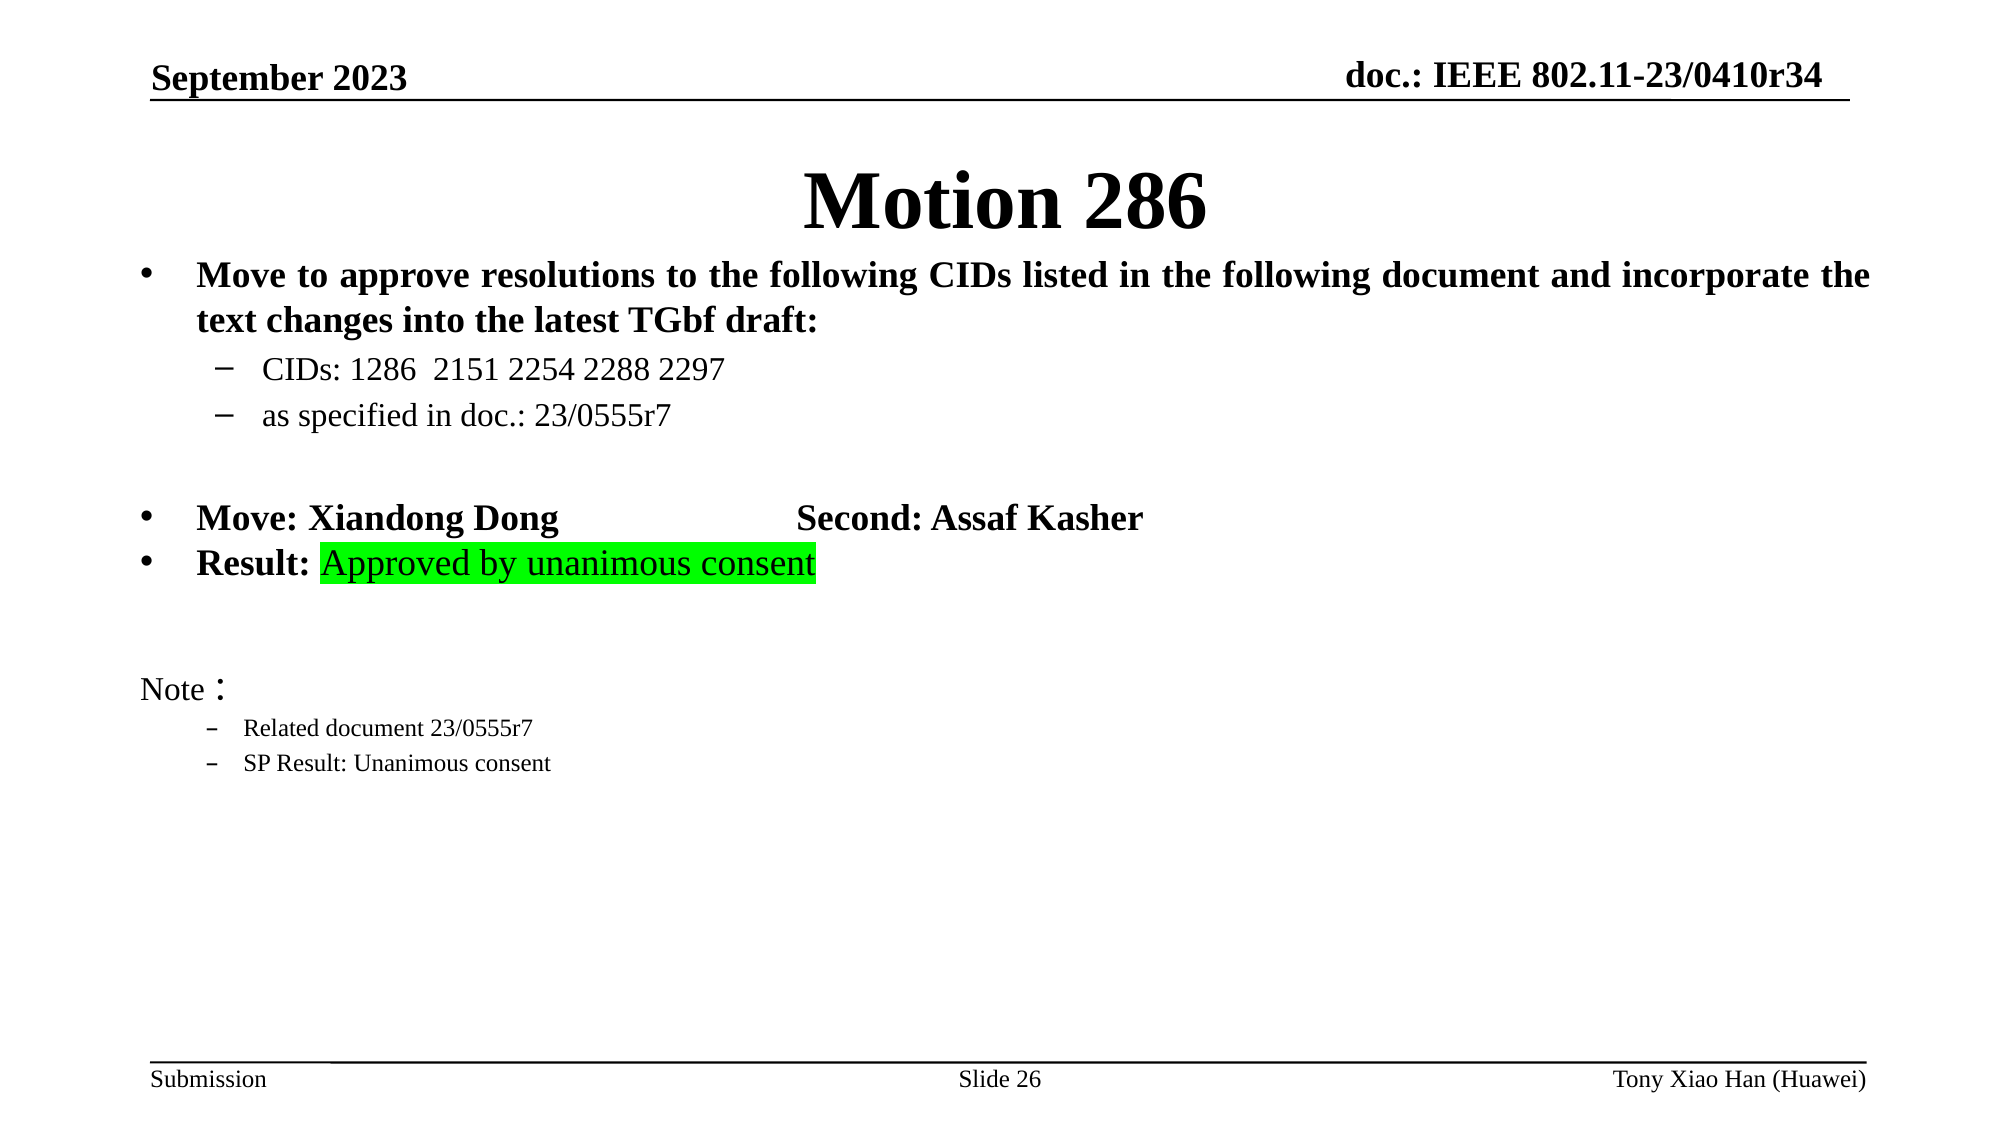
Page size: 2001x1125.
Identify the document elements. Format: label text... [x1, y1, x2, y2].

text_box Move to approve resolutions to the following CIDs listed in the following document and incorporate the text changes into the latest TGbf draft: CIDs: 1286 2151 2254 2288 2297 as specified in doc.: 23/0555r7 Move: Xiandong Dong Second: Assaf Kasher Result: Approved by unanimous consent Note： Related document 23/0555r7 SP Result: Unanimous consent [125, 212, 1888, 900]
text_box Motion 286 [368, 137, 1644, 212]
